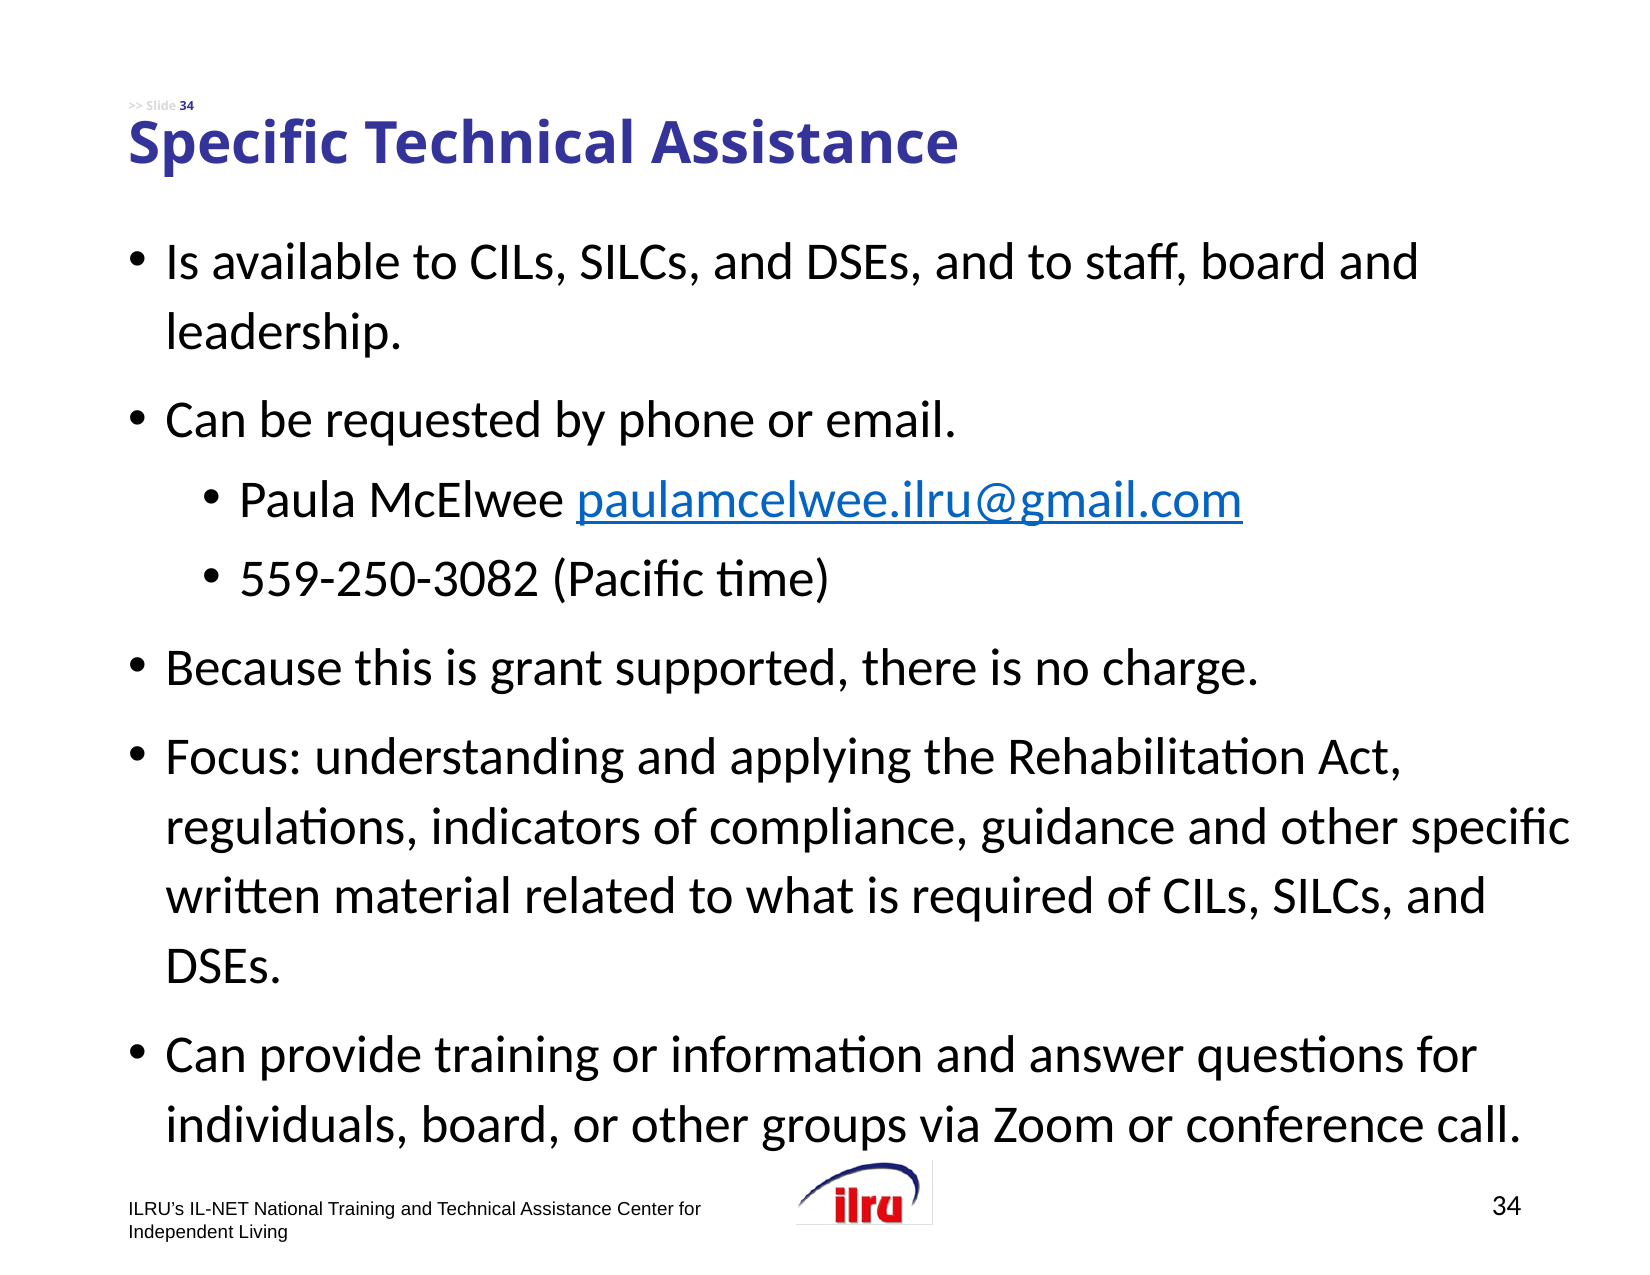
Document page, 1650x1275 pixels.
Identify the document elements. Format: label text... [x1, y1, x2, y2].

title >> Slide 34 Specific Technical Assistance [113, 62, 1588, 212]
list Is available to CILs, SILCs, and DSEs, and to staff, board and leadership. Can be requested by phone or email. Paula McElwee paulamcelwee.ilru@gmail.com 559-250-3082 (Pacific time) Because this is grant supported, there is no charge. Focus: understanding and applying the Rehabilitation Act, regulations, indicators of compliance, guidance and other specific written material related to what is required of CILs, SILCs, and DSEs. Can provide training or information and answer questions for individuals, board, or other groups via Zoom or conference call. [113, 212, 1588, 1170]
slide_number 34 [1165, 1169, 1537, 1238]
picture [795, 1170, 933, 1225]
